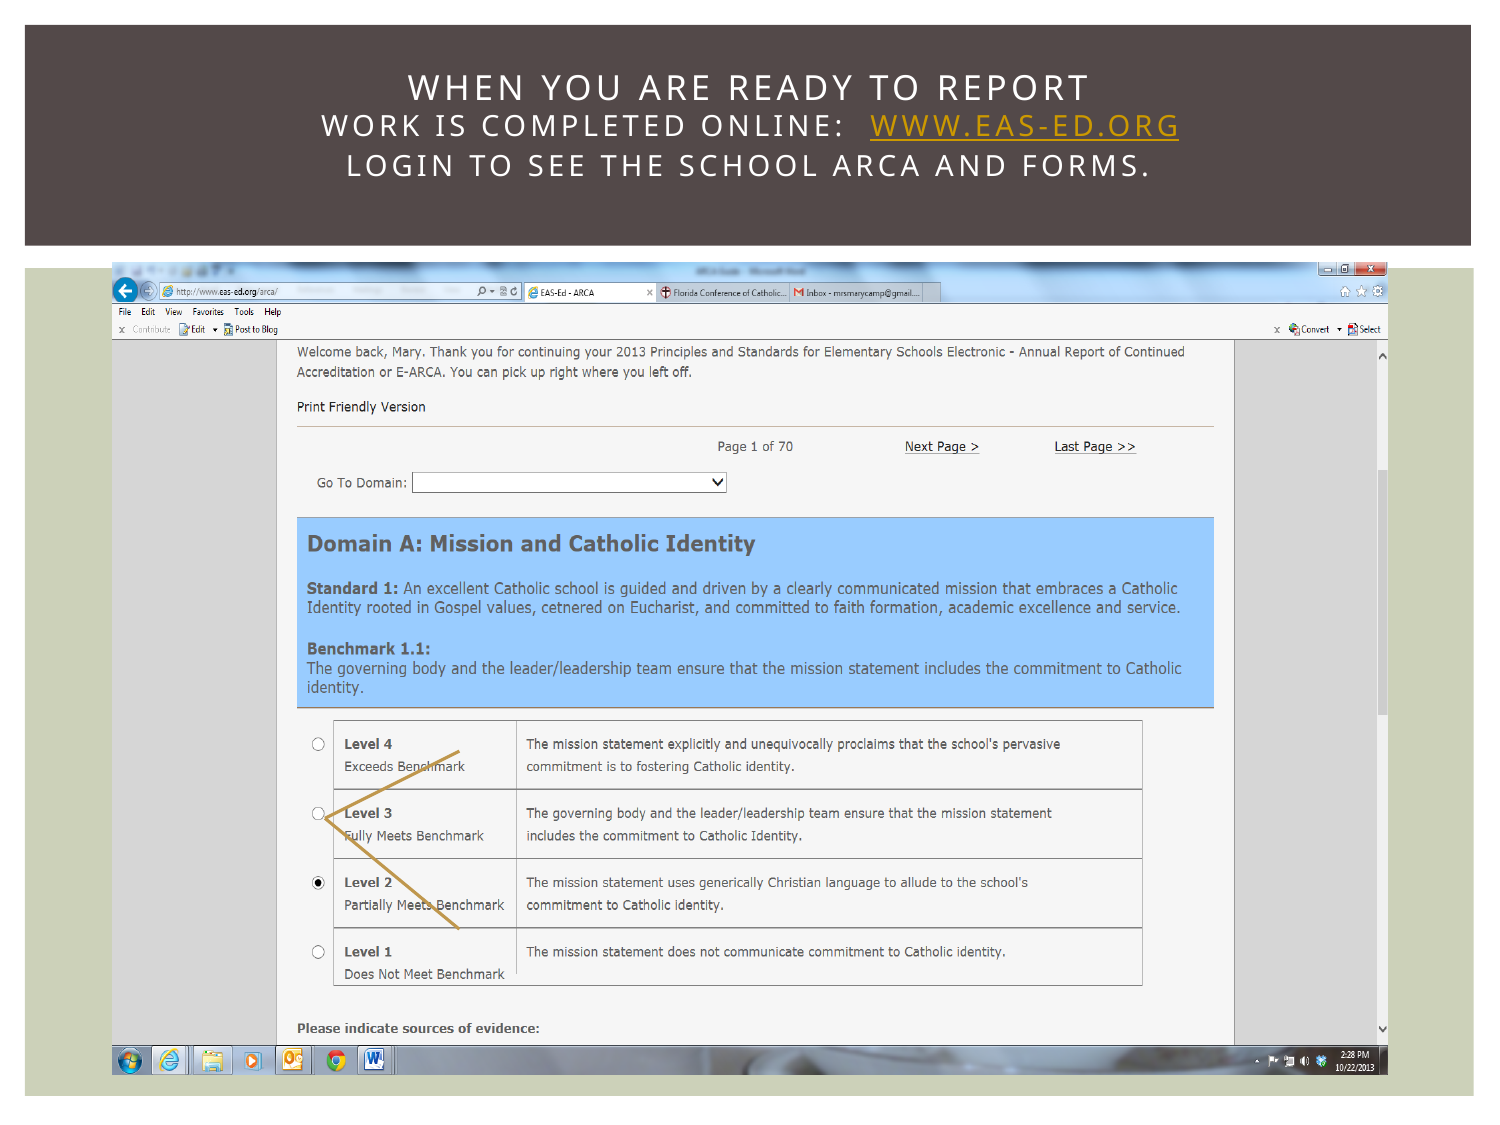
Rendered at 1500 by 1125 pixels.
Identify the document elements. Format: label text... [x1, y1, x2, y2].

picture [112, 262, 1388, 1076]
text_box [324, 818, 460, 930]
title WHEN YOU ARE READY TO REPORT Work is completed online: www.eas-ed.org Login to see the school ARCA and forms. [62, 58, 1438, 232]
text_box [324, 750, 460, 818]
